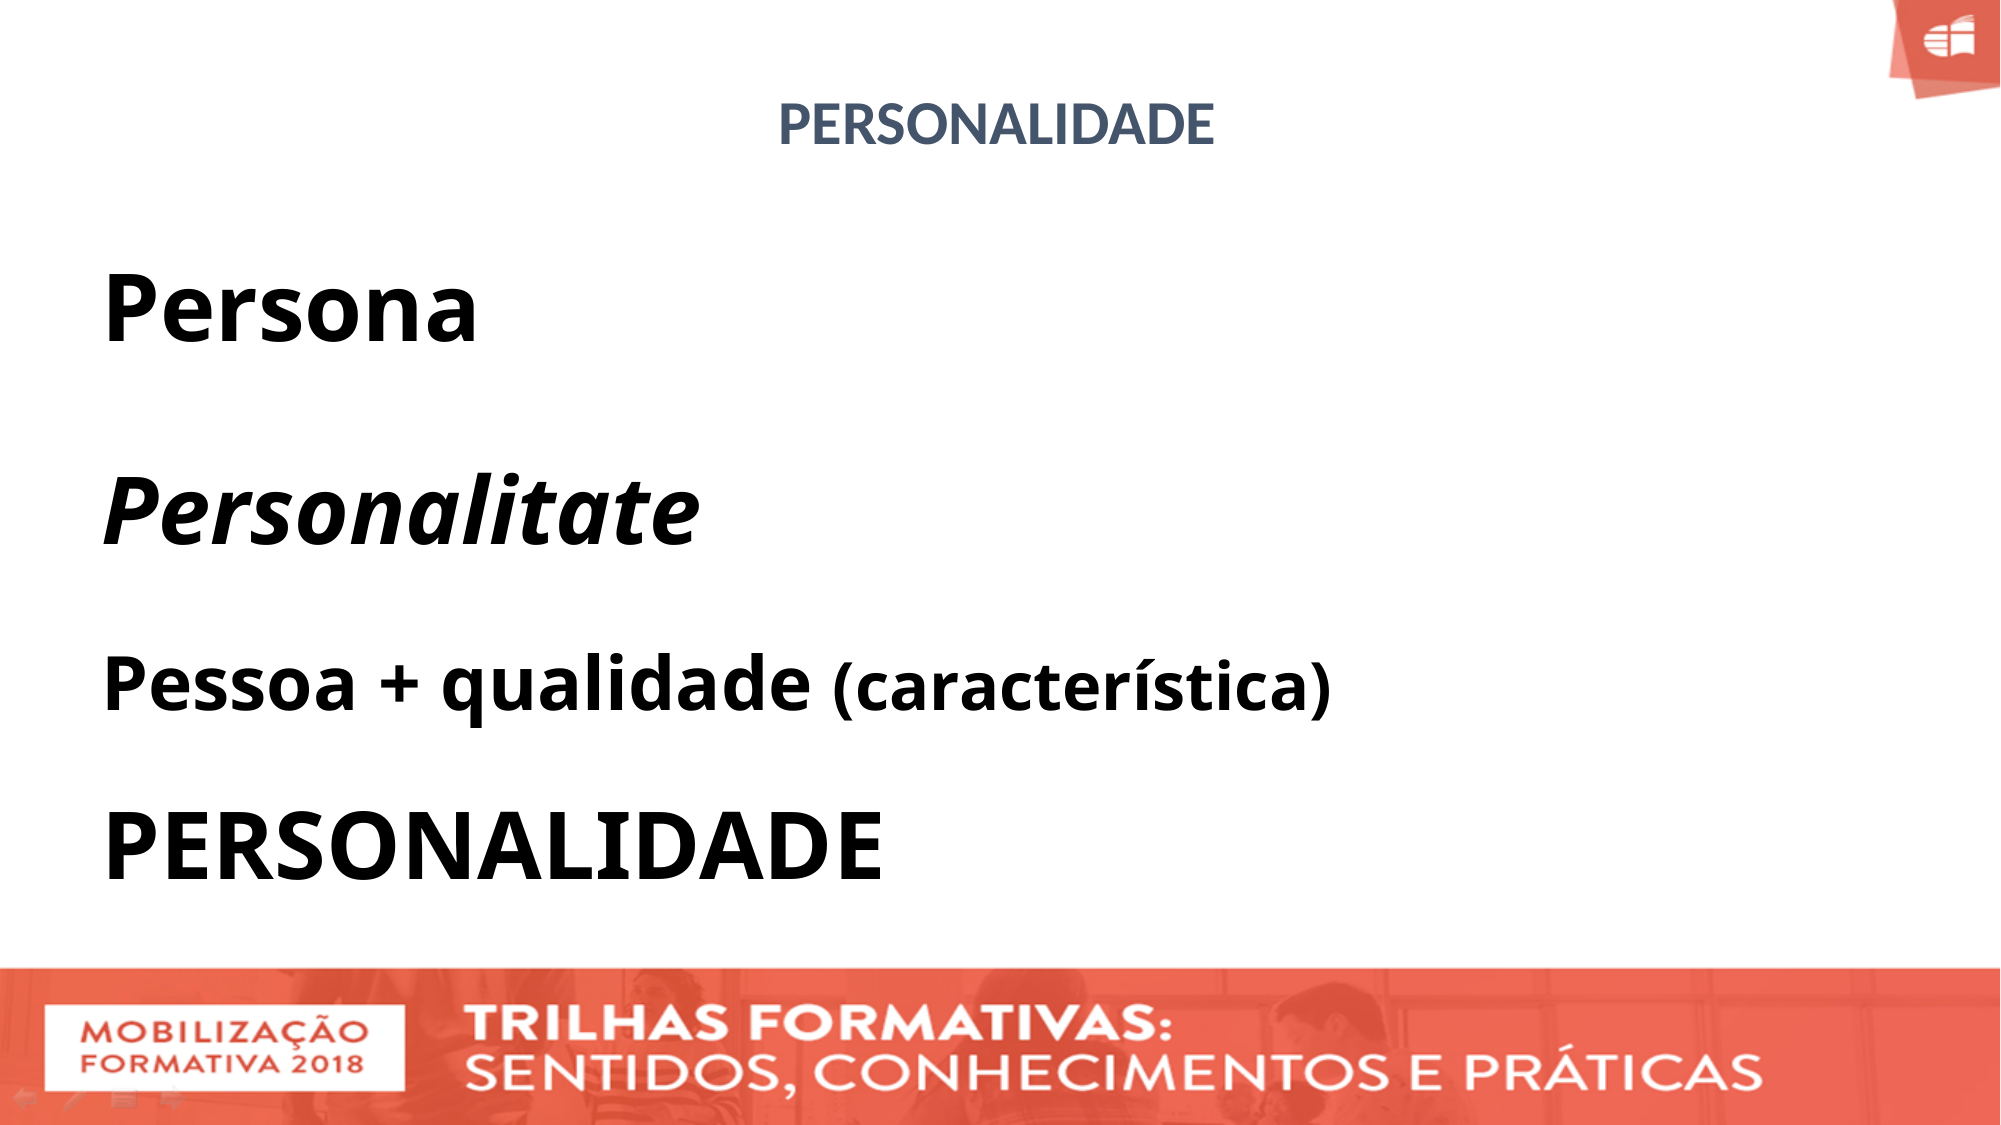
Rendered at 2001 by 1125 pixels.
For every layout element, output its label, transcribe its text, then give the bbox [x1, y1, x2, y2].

picture [0, 0, 2001, 1125]
text_box PERSONALIDADE [160, 66, 1835, 173]
title Persona Personalitate Pessoa + qualidade (característica) PERSONALIDADE [86, 172, 1887, 988]
